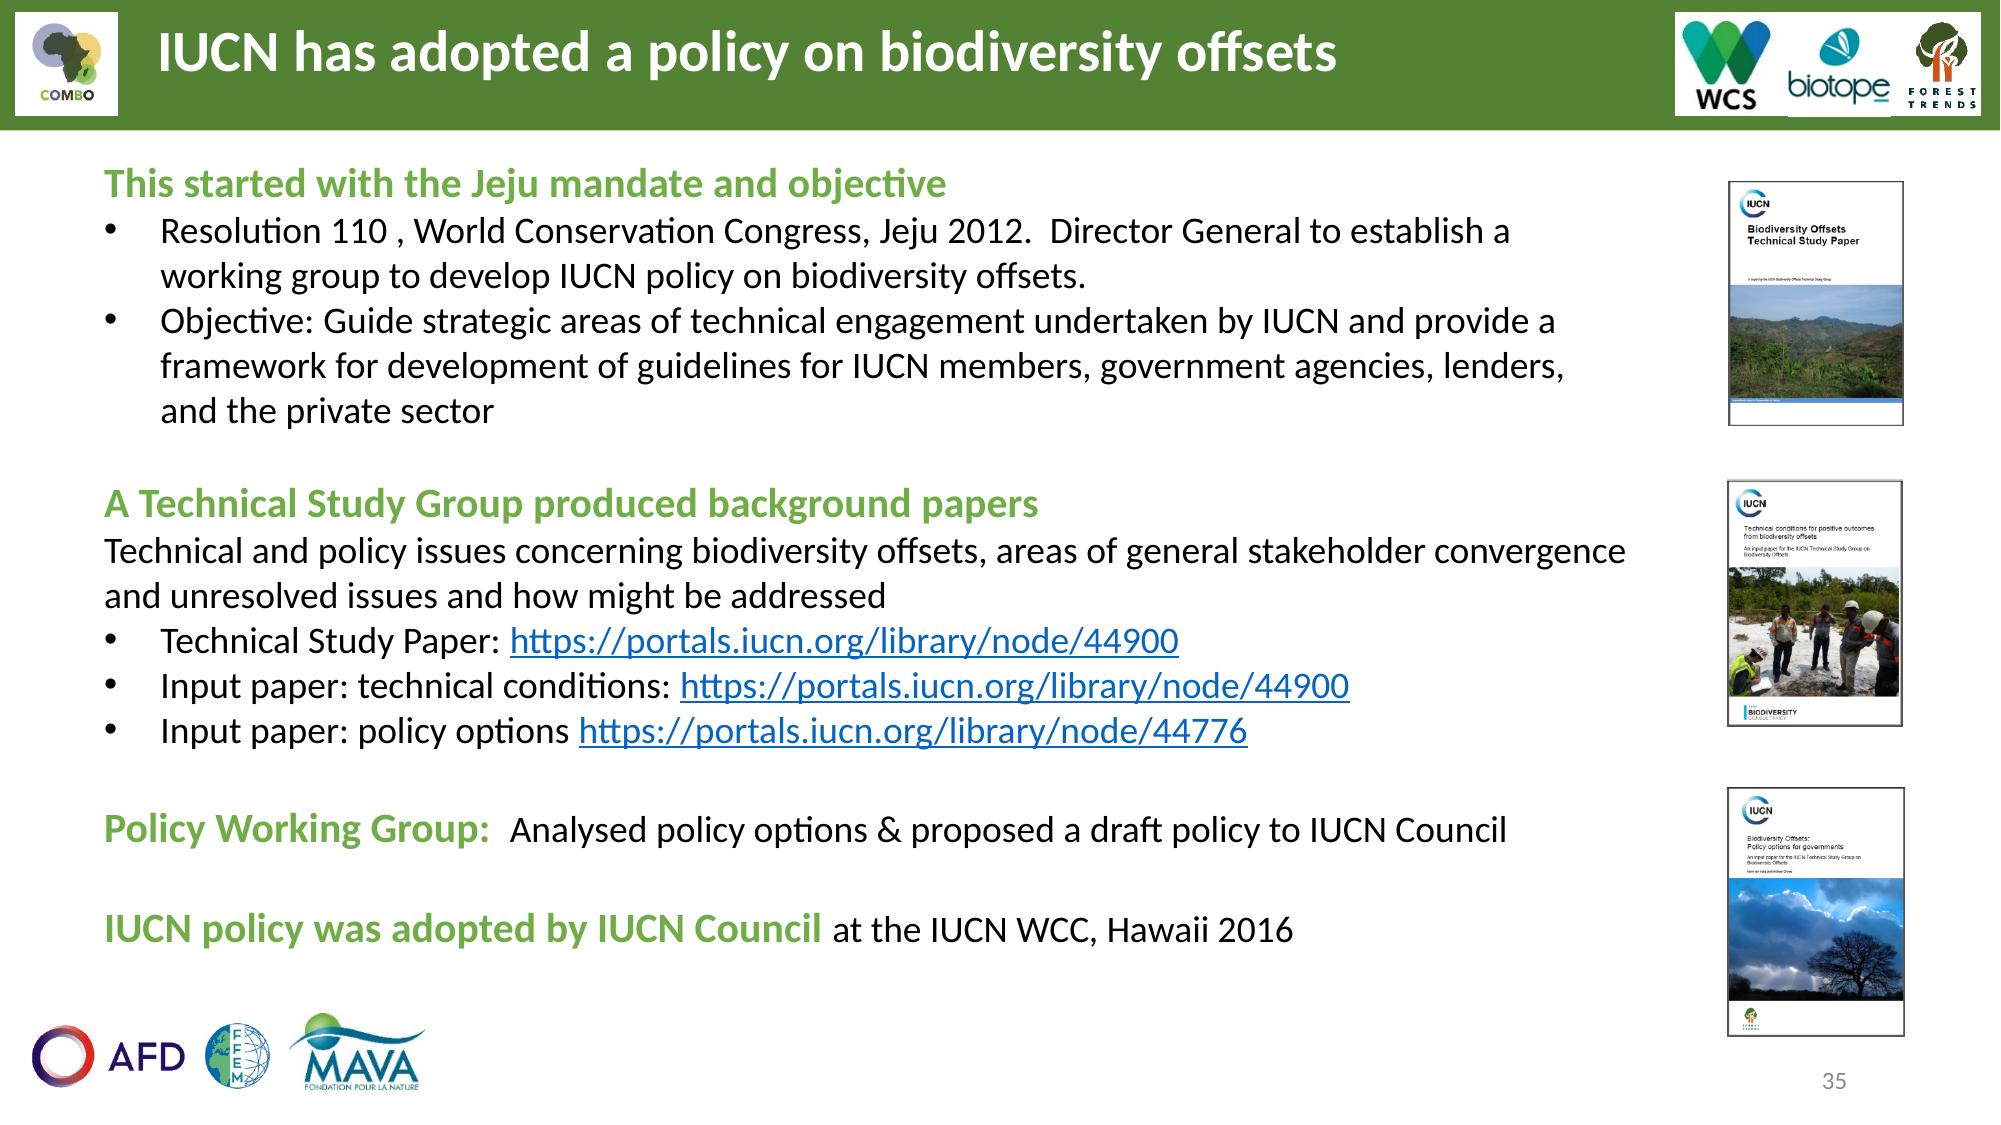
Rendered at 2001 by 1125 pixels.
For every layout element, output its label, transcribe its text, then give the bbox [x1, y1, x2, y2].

picture [1727, 479, 1903, 728]
picture [1728, 181, 1904, 426]
picture [15, 1009, 89, 1103]
picture [1675, 14, 1777, 116]
title IUCN has adopted a policy on biodiversity offsets [142, 0, 1656, 105]
text_box This started with the Jeju mandate and objective Resolution 110 , World Conservation Congress, Jeju 2012. Director General to establish a working group to develop IUCN policy on biodiversity offsets. Objective: Guide strategic areas of technical engagement undertaken by IUCN and provide a framework for development of guidelines for IUCN members, government agencies, lenders, and the private sector A Technical Study Group produced background papers Technical and policy issues concerning biodiversity offsets, areas of general stakeholder convergence and unresolved issues and how might be addressed Technical Study Paper: https://portals.iucn.org/library/node/44900 Input paper: technical conditions: https://portals.iucn.org/library/node/44900 Input paper: policy options https://portals.iucn.org/library/node/44776 Policy Working Group: Analysed policy options & proposed a draft policy to IUCN Council IUCN policy was adopted by IUCN Council at the IUCN WCC, Hawaii 2016 [89, 148, 1646, 1125]
picture [15, 12, 118, 116]
picture [1907, 22, 1980, 109]
picture [1788, 14, 1891, 117]
picture [1727, 787, 1905, 1037]
